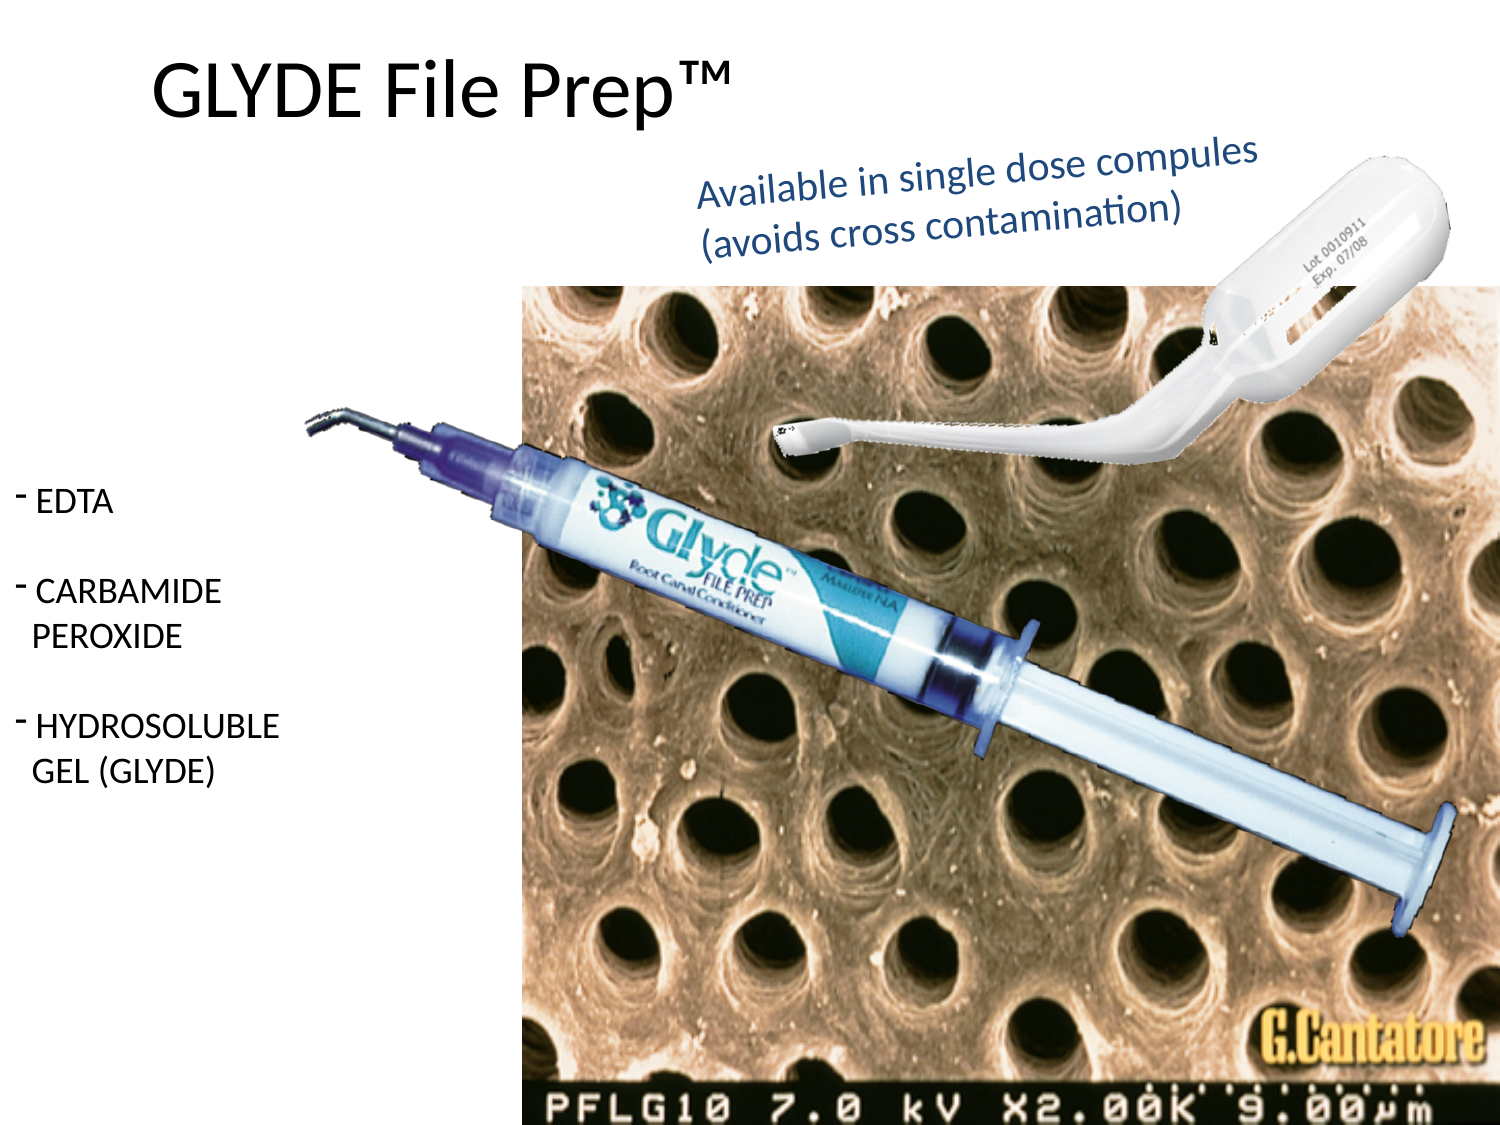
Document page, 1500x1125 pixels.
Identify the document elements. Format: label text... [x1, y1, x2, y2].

text_box GLYDE File Prep™ [136, 26, 750, 142]
text_box Available in single dose compules (avoids cross contamination) [678, 92, 1500, 284]
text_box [761, 196, 1462, 467]
picture [244, 285, 1500, 1125]
text_box EDTA CARBAMIDE PEROXIDE HYDROSOLUBLE GEL (GLYDE) [0, 468, 516, 844]
